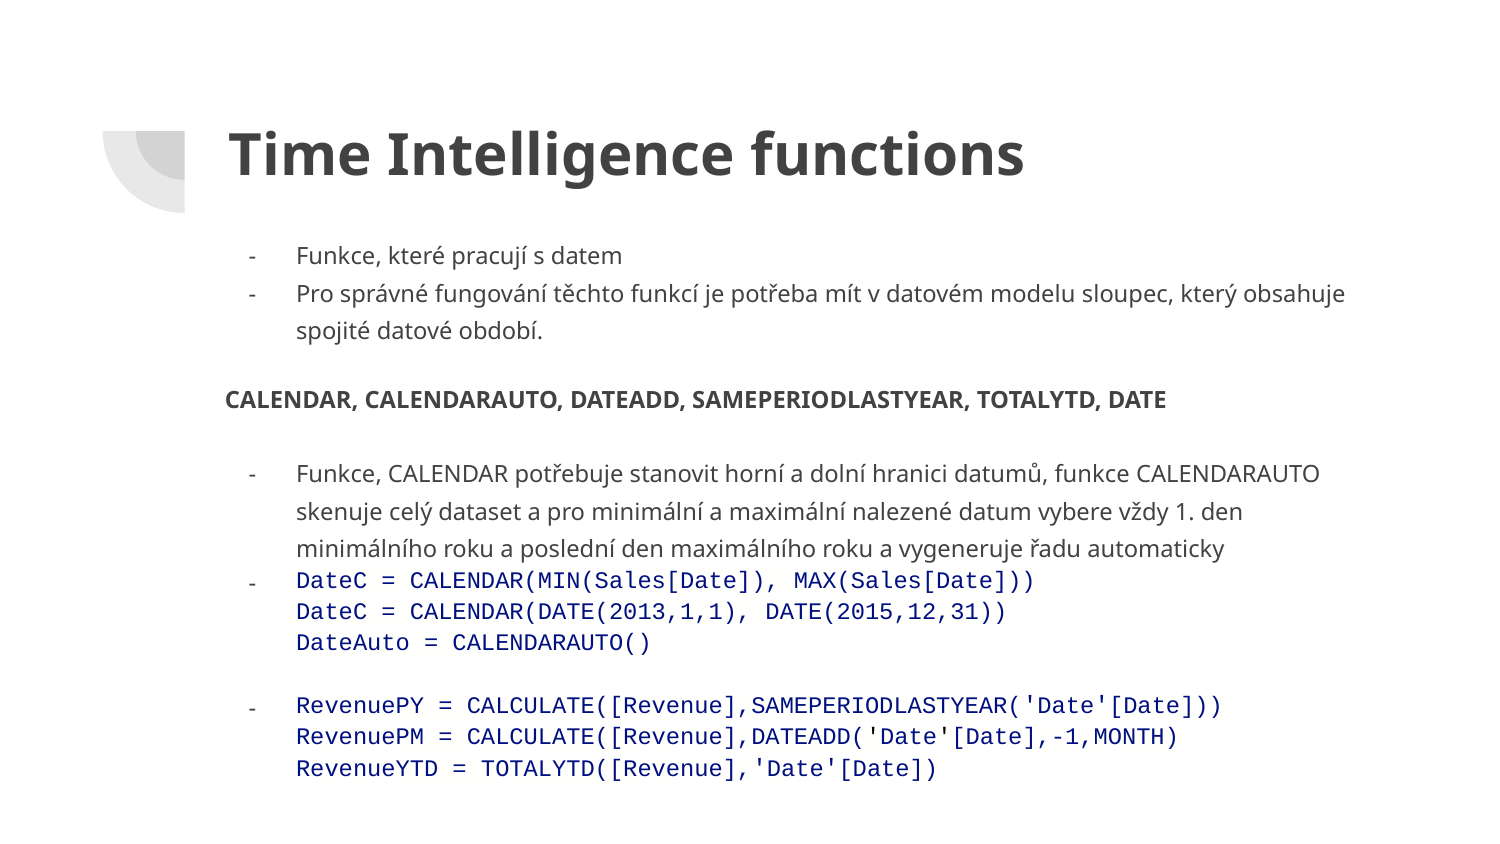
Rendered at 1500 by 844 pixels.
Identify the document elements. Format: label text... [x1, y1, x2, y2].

list Funkce, které pracují s datem Pro správné fungování těchto funkcí je potřeba mít v datovém modelu sloupec, který obsahuje spojité datové období. CALENDAR, CALENDARAUTO, DATEADD, SAMEPERIODLASTYEAR, TOTALYTD, DATE Funkce, CALENDAR potřebuje stanovit horní a dolní hranici datumů, funkce CALENDARAUTO skenuje celý dataset a pro minimální a maximální nalezené datum vybere vždy 1. den minimálního roku a poslední den maximálního roku a vygeneruje řadu automaticky DateC = CALENDAR(MIN(Sales[Date]), MAX(Sales[Date])) DateC = CALENDAR(DATE(2013,1,1), DATE(2015,12,31)) DateAuto = CALENDARAUTO() RevenuePY = CALCULATE([Revenue],SAMEPERIODLASTYEAR('Date'[Date])) RevenuePM = CALCULATE([Revenue],DATEADD('Date'[Date],-1,MONTH) RevenueYTD = TOTALYTD([Revenue],'Date'[Date]) [209, 219, 1372, 800]
title Time Intelligence functions [213, 98, 1368, 219]
